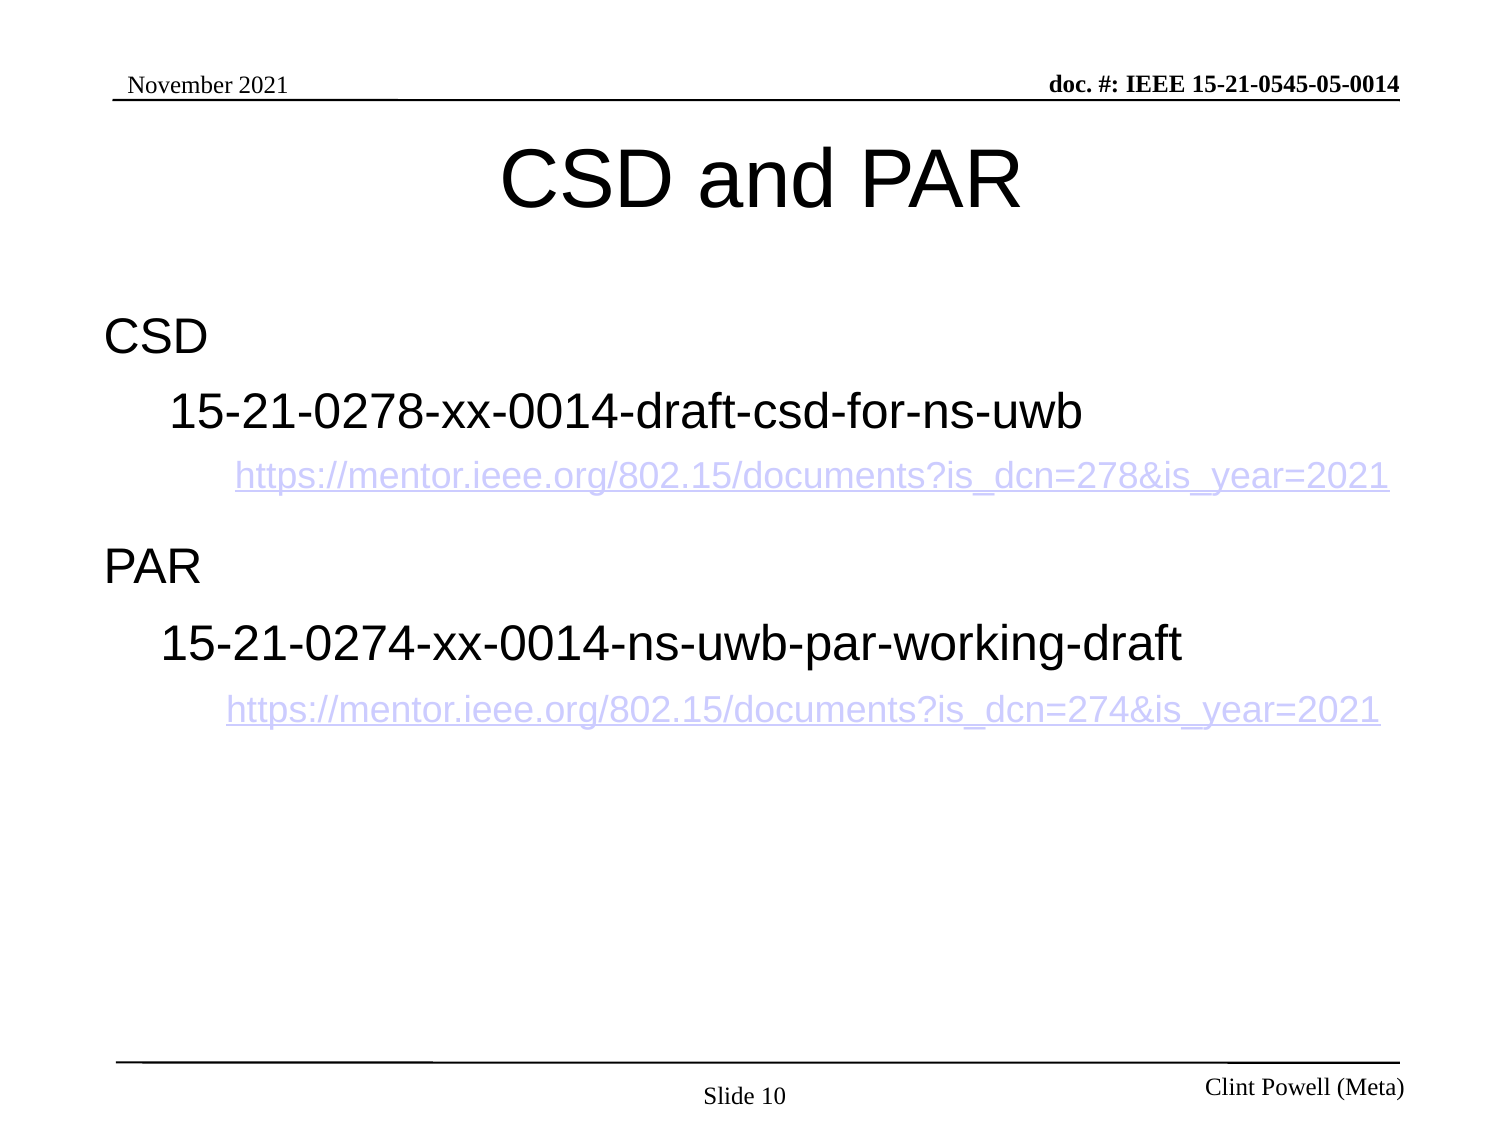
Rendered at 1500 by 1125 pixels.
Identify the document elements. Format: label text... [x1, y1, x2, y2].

slide_number Slide 10 [690, 1075, 799, 1115]
list CSD 15-21-0278-xx-0014-draft-csd-for-ns-uwb https://mentor.ieee.org/802.15/documents?is_dcn=278&is_year=2021 PAR 15-21-0274-xx-0014-ns-uwb-par-working-draft https://mentor.ieee.org/802.15/documents?is_dcn=274&is_year=2021 [88, 296, 1424, 1013]
title CSD and PAR [125, 112, 1399, 237]
